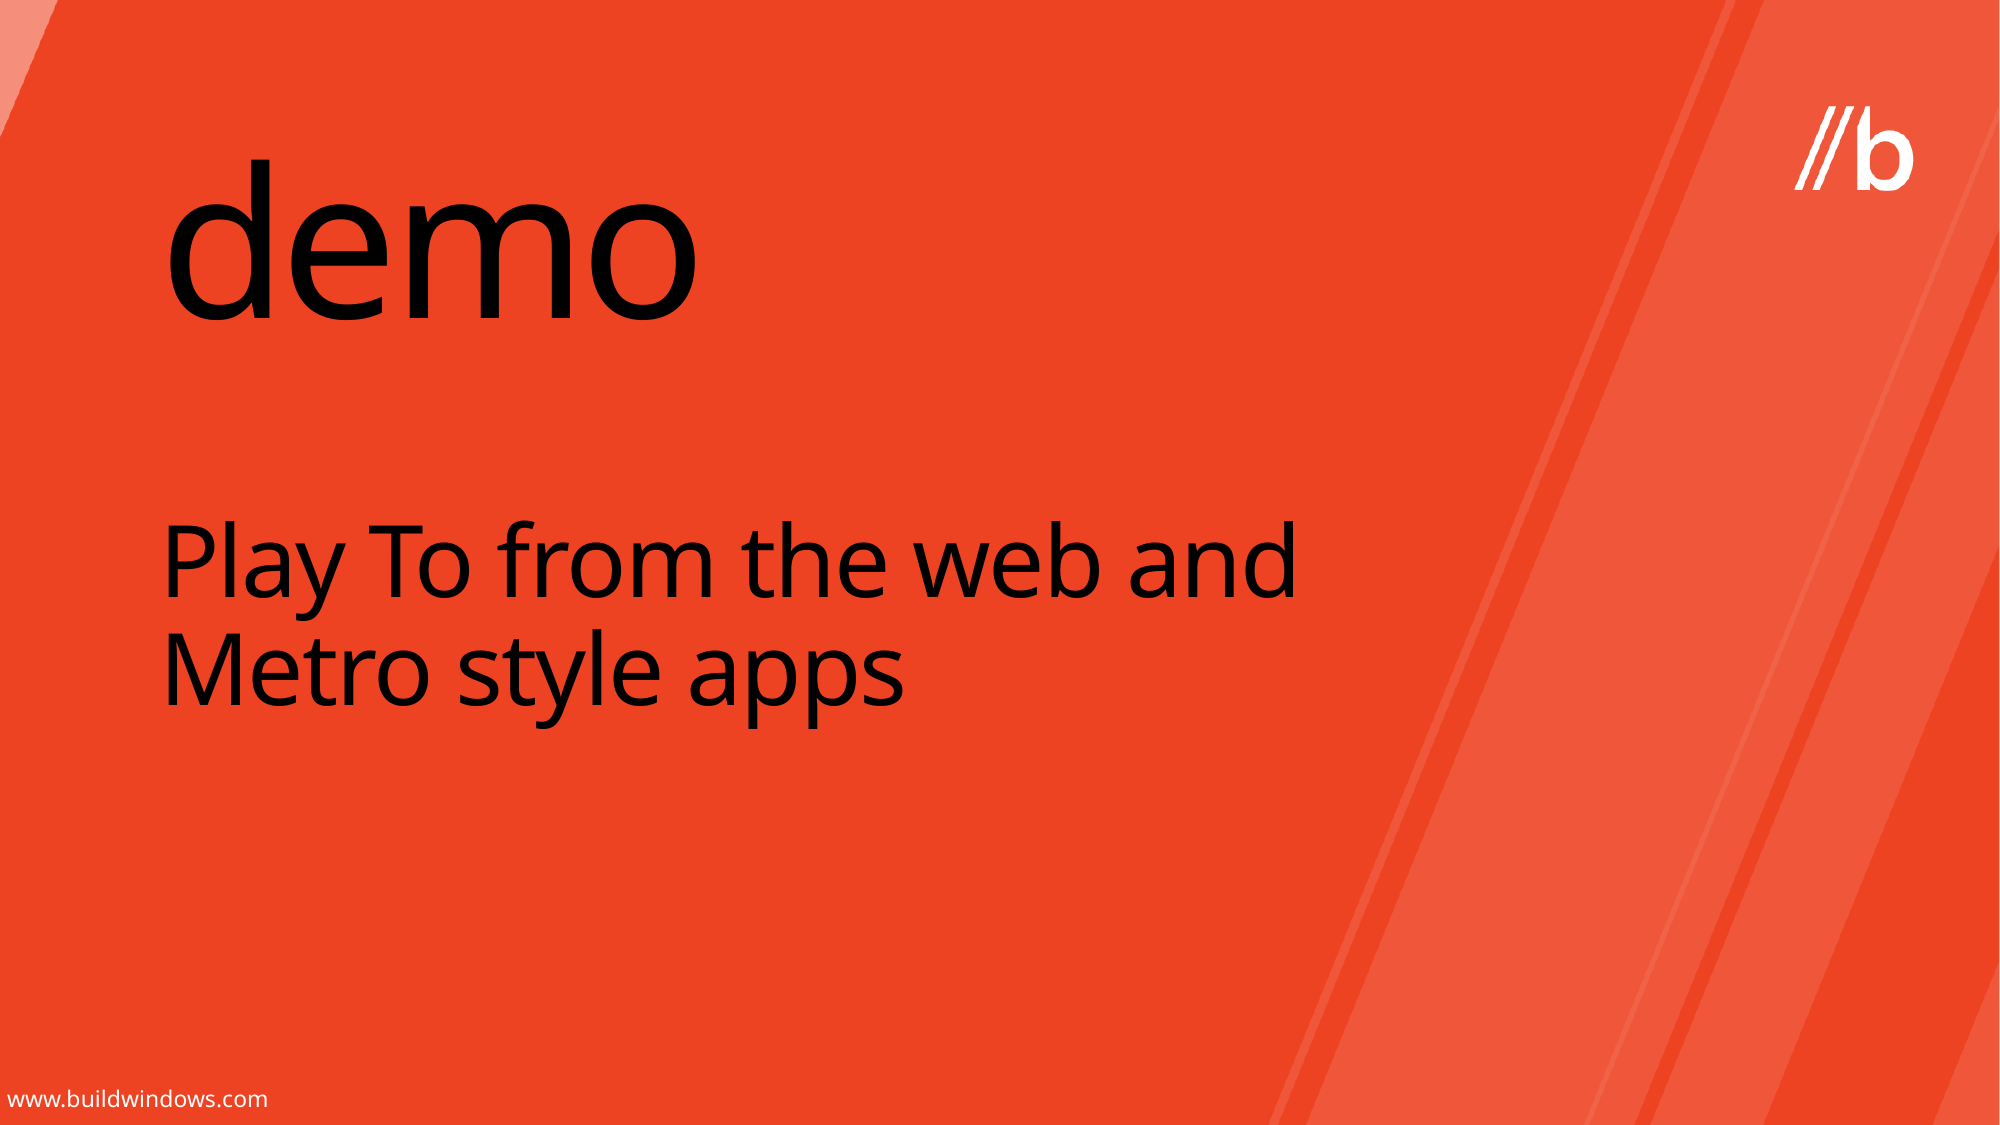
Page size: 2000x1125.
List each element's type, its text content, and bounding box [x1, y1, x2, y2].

list demo [159, 138, 1571, 365]
picture [0, 0, 2000, 1125]
title Play To from the web and Metro style apps [159, 494, 1438, 744]
